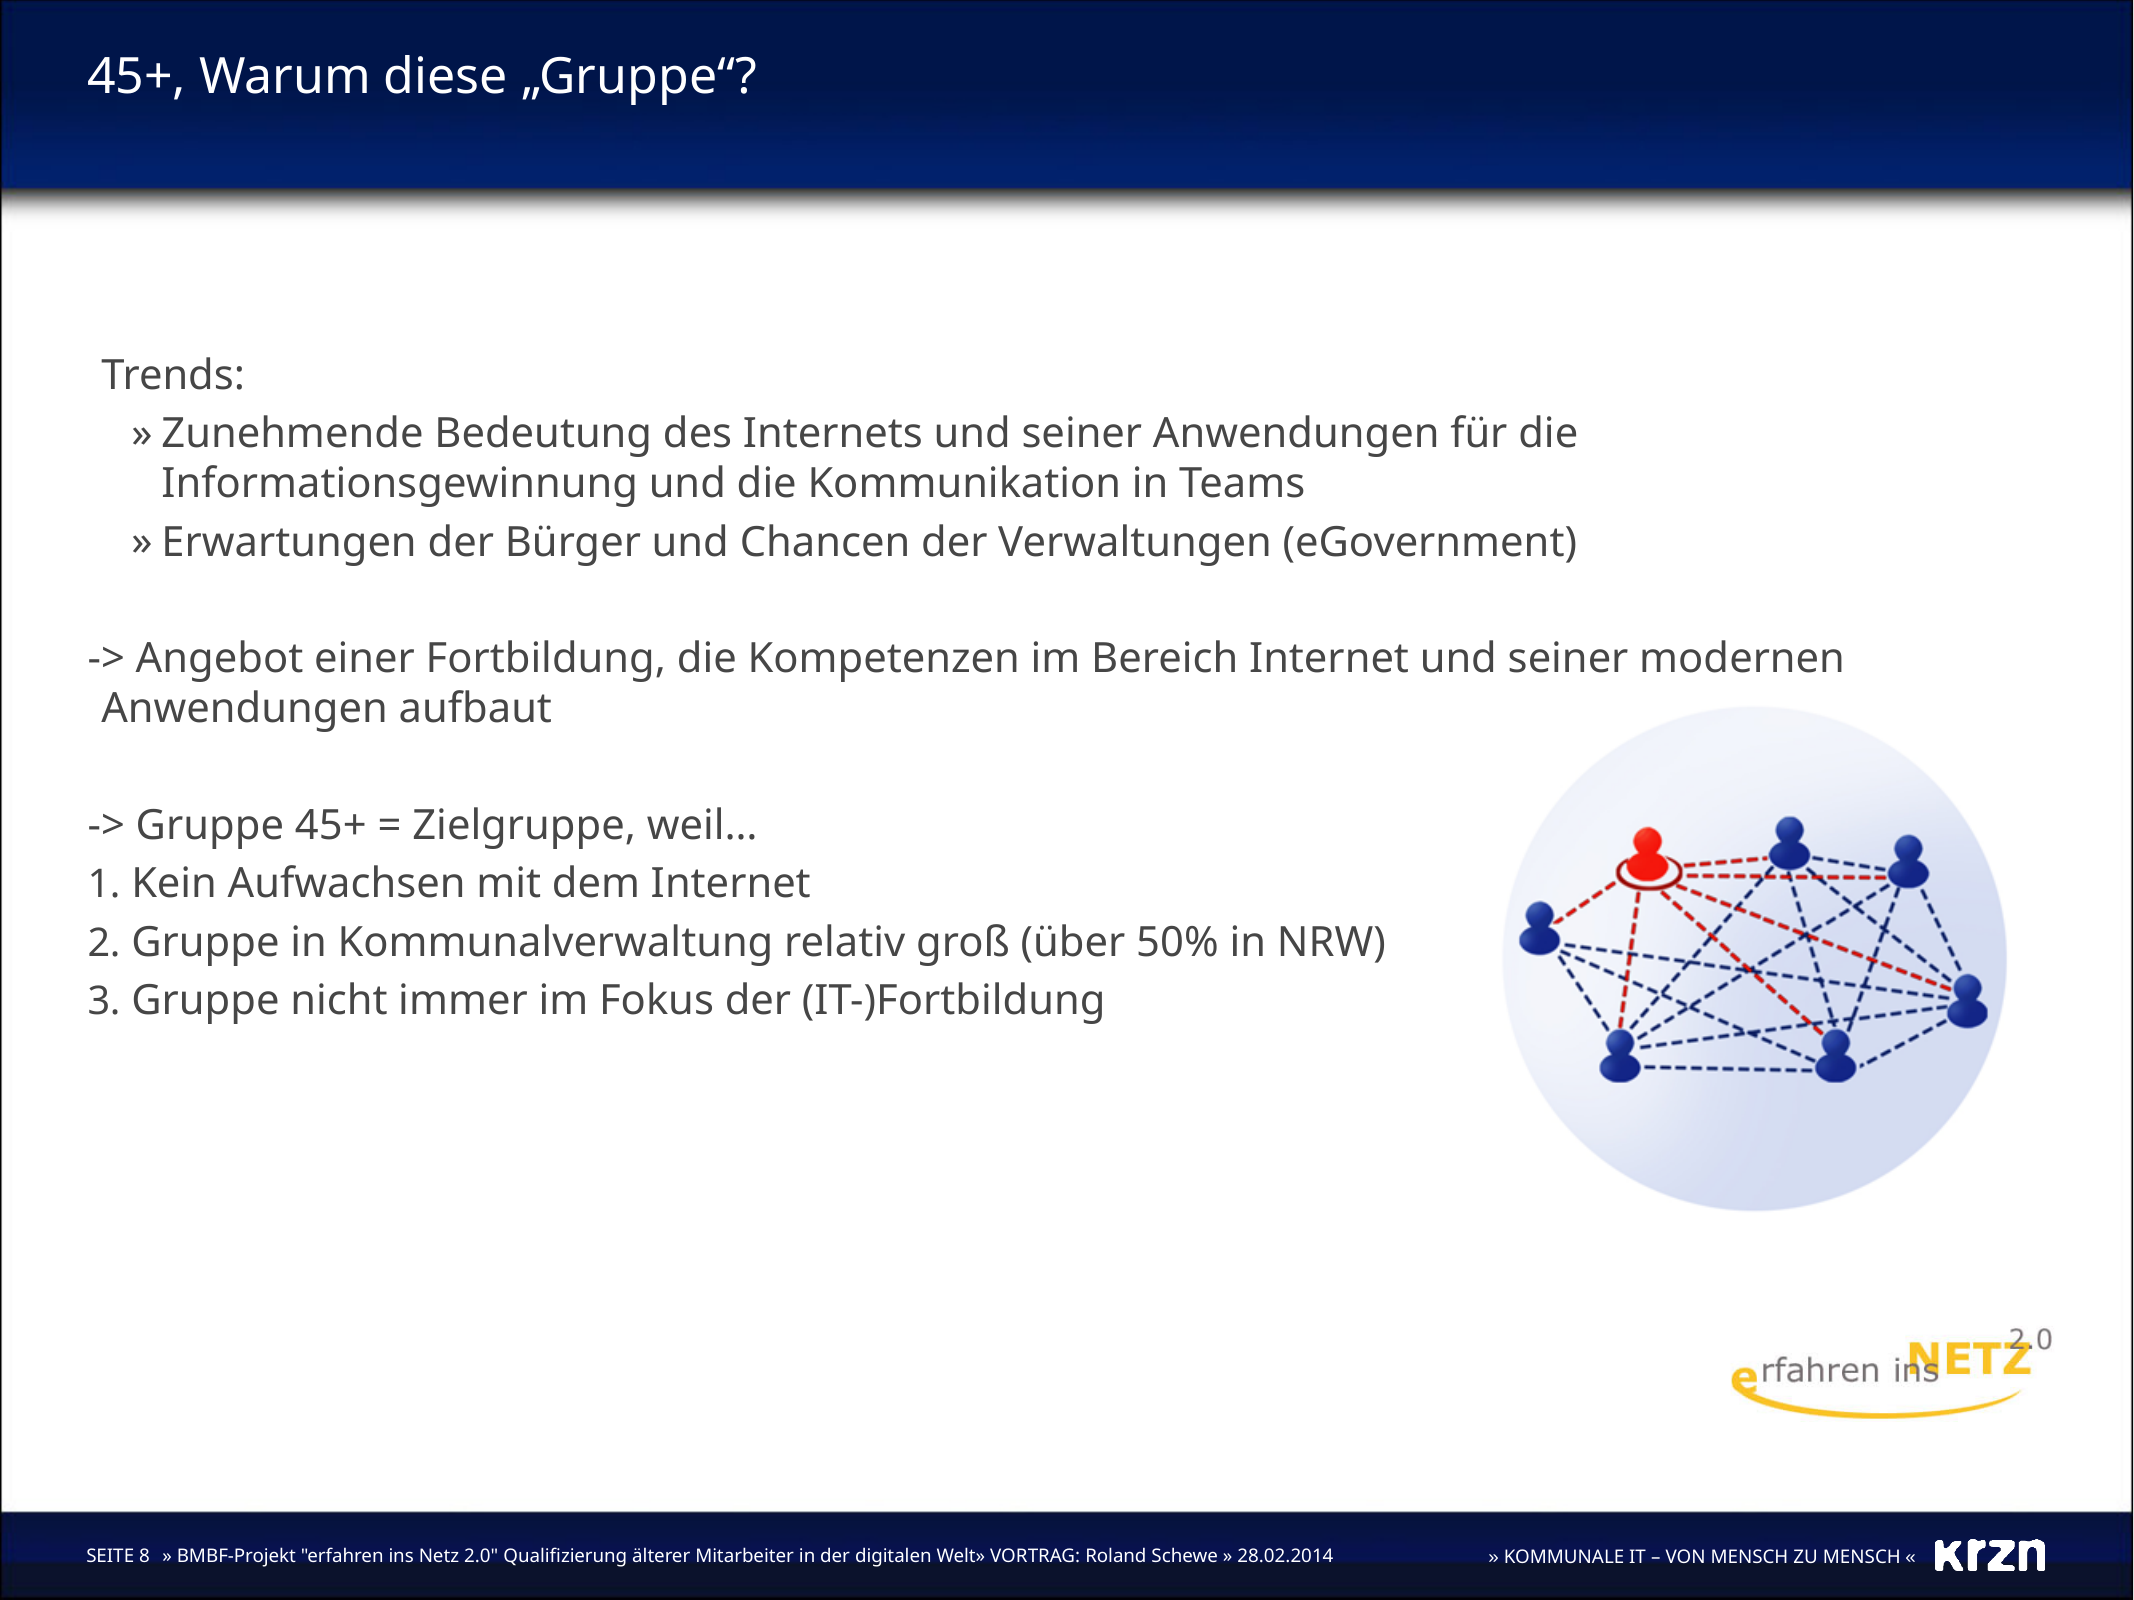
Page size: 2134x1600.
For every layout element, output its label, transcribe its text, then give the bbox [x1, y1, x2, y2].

list Trends: Zunehmende Bedeutung des Internets und seiner Anwendungen für die Informationsgewinnung und die Kommunikation in Teams Erwartungen der Bürger und Chancen der Verwaltungen (eGovernment) -> Angebot einer Fortbildung, die Kompetenzen im Bereich Internet und seiner modernen Anwendungen aufbaut -> Gruppe 45+ = Zielgruppe, weil… Kein Aufwachsen mit dem Internet Gruppe in Kommunalverwaltung relativ groß (über 50% in NRW) Gruppe nicht immer im Fokus der (IT-)Fortbildung [87, 341, 2033, 995]
picture [0, 0, 2134, 1600]
footer » BMBF-Projekt "erfahren ins Netz 2.0" Qualifizierung älterer Mitarbeiter in der digitalen Welt» VORTRAG: Roland Schewe » 28.02.2014 [162, 1537, 1339, 1568]
slide_number SEITE 8 [86, 1538, 174, 1568]
title 45+, Warum diese „Gruppe“? [86, 37, 2048, 104]
